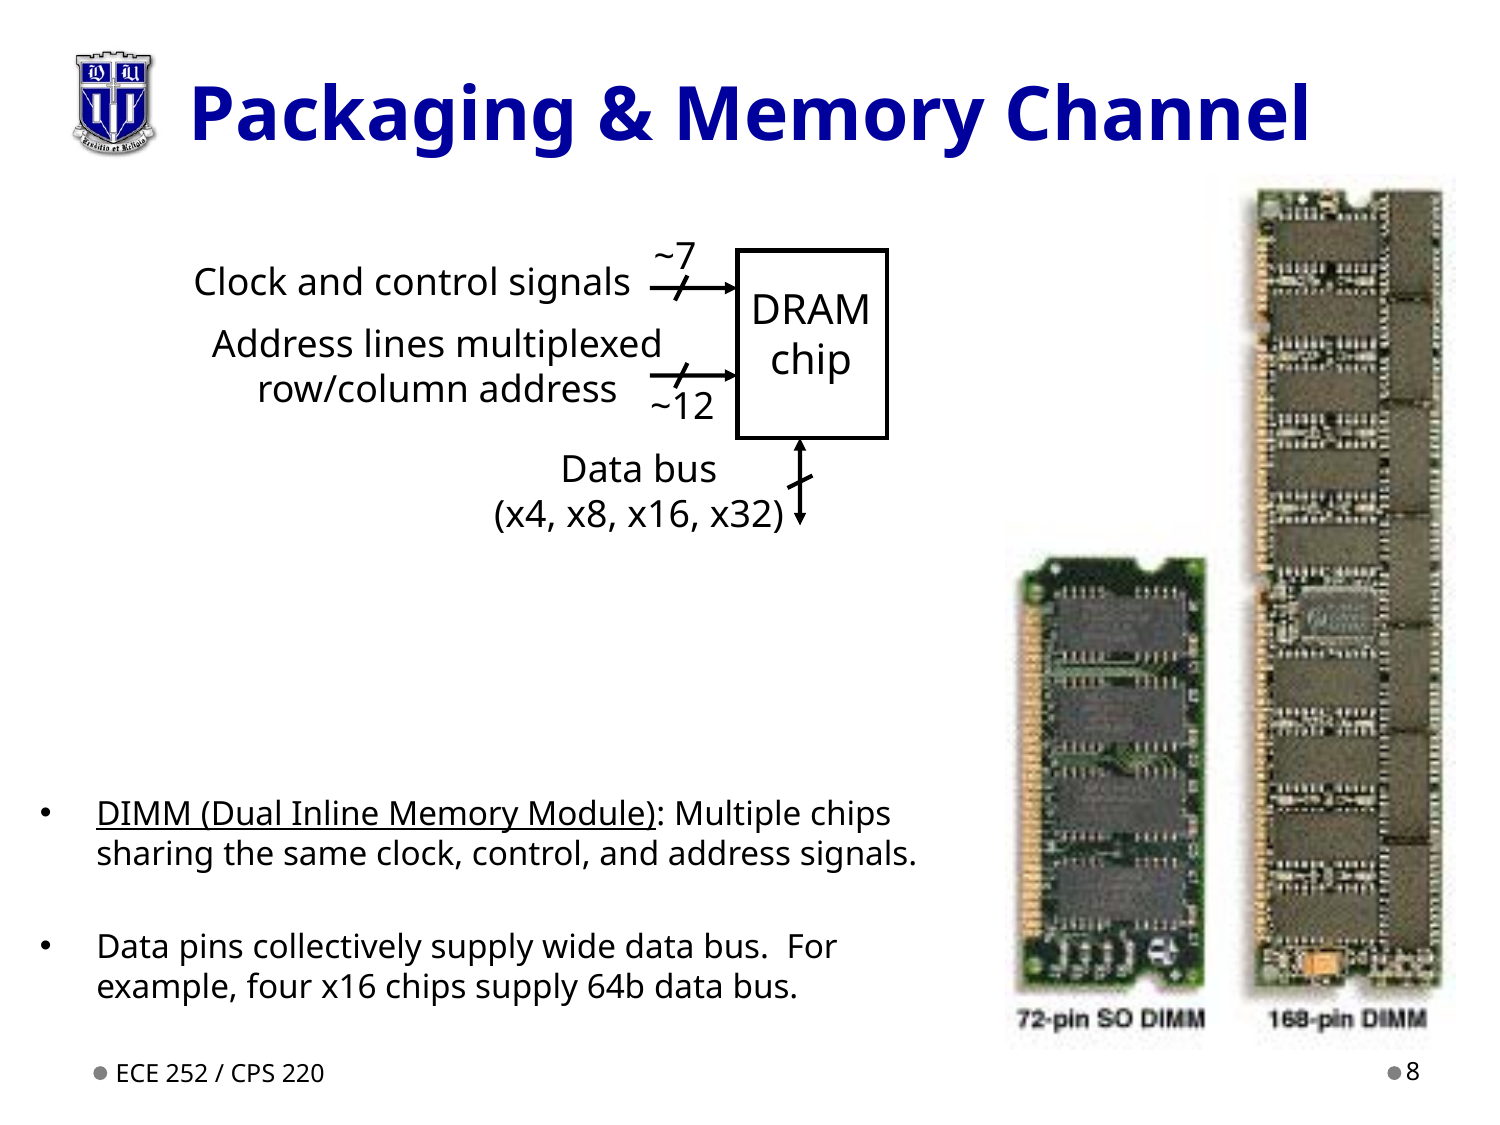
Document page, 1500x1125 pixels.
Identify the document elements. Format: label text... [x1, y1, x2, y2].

picture [62, 45, 163, 161]
footer ECE 252 / CPS 220 [108, 1042, 576, 1103]
picture [1004, 174, 1456, 1051]
text_box Packaging & Memory Channel [173, 24, 1475, 163]
slide_number 8 [1401, 1042, 1494, 1103]
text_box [137, 224, 911, 544]
list DIMM (Dual Inline Memory Module): Multiple chips sharing the same clock, control, and address signals. Data pins collectively supply wide data bus. For example, four x16 chips supply 64b data bus. [24, 764, 999, 1013]
